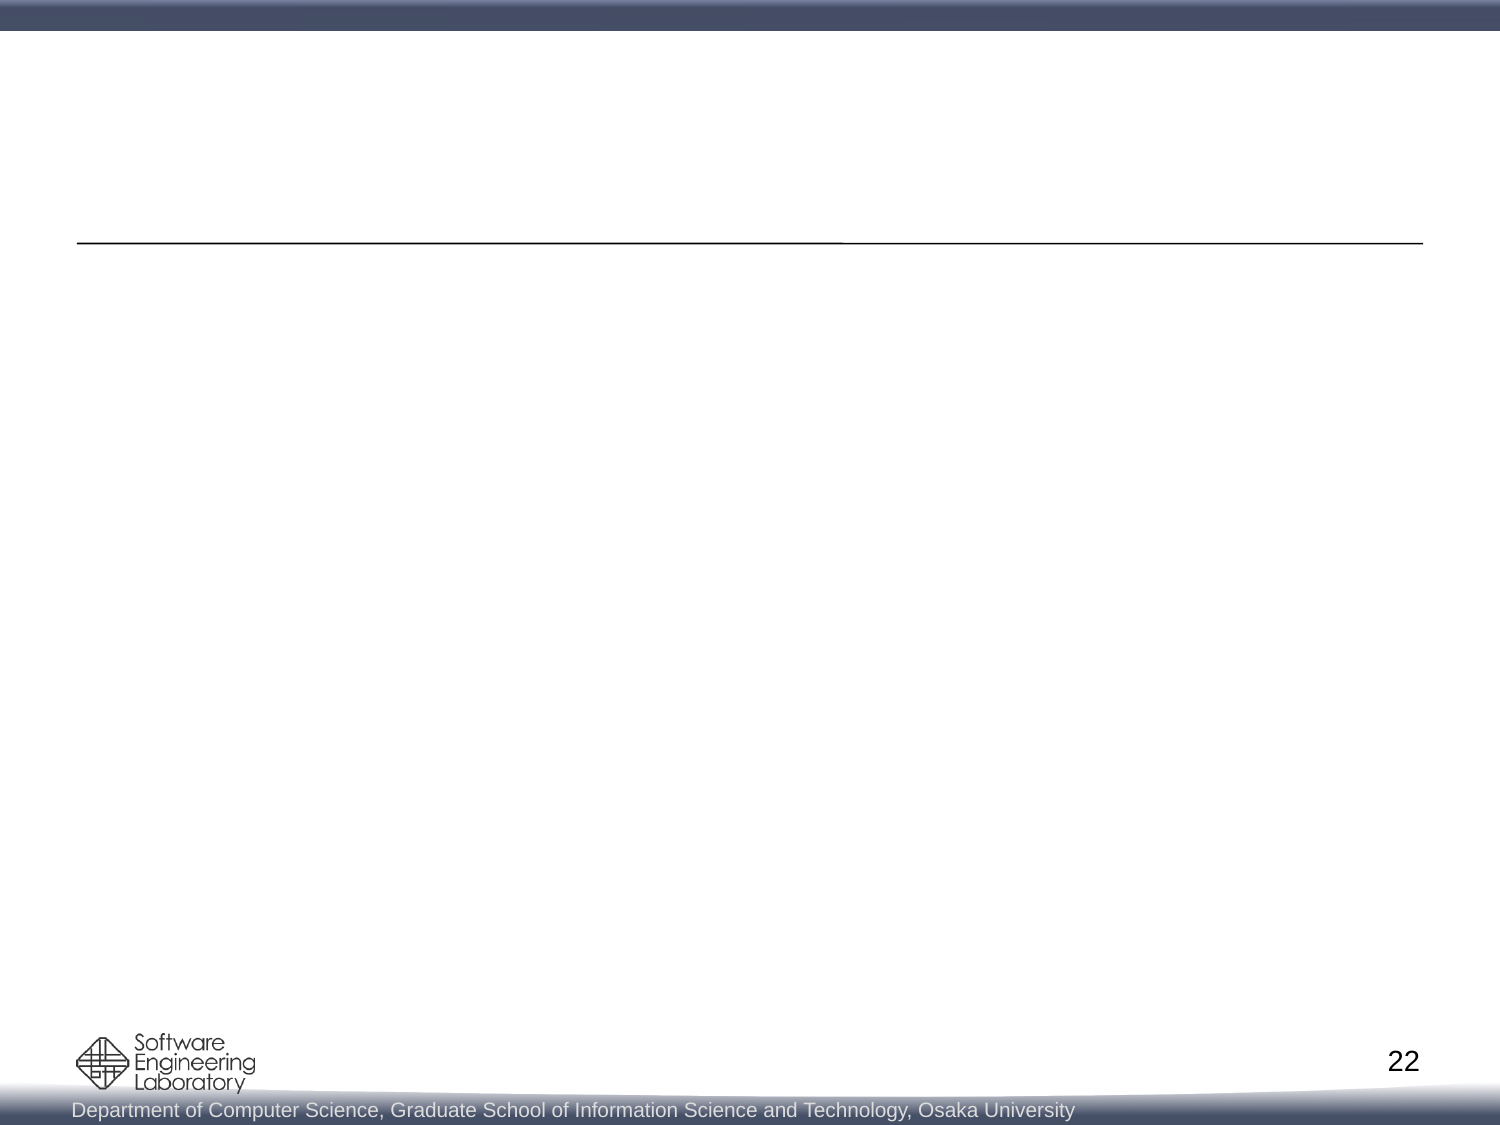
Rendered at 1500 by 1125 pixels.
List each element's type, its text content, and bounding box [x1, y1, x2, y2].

picture [0, 0, 1500, 31]
slide_number 22 [1246, 1034, 1436, 1083]
picture [0, 1033, 1500, 1125]
